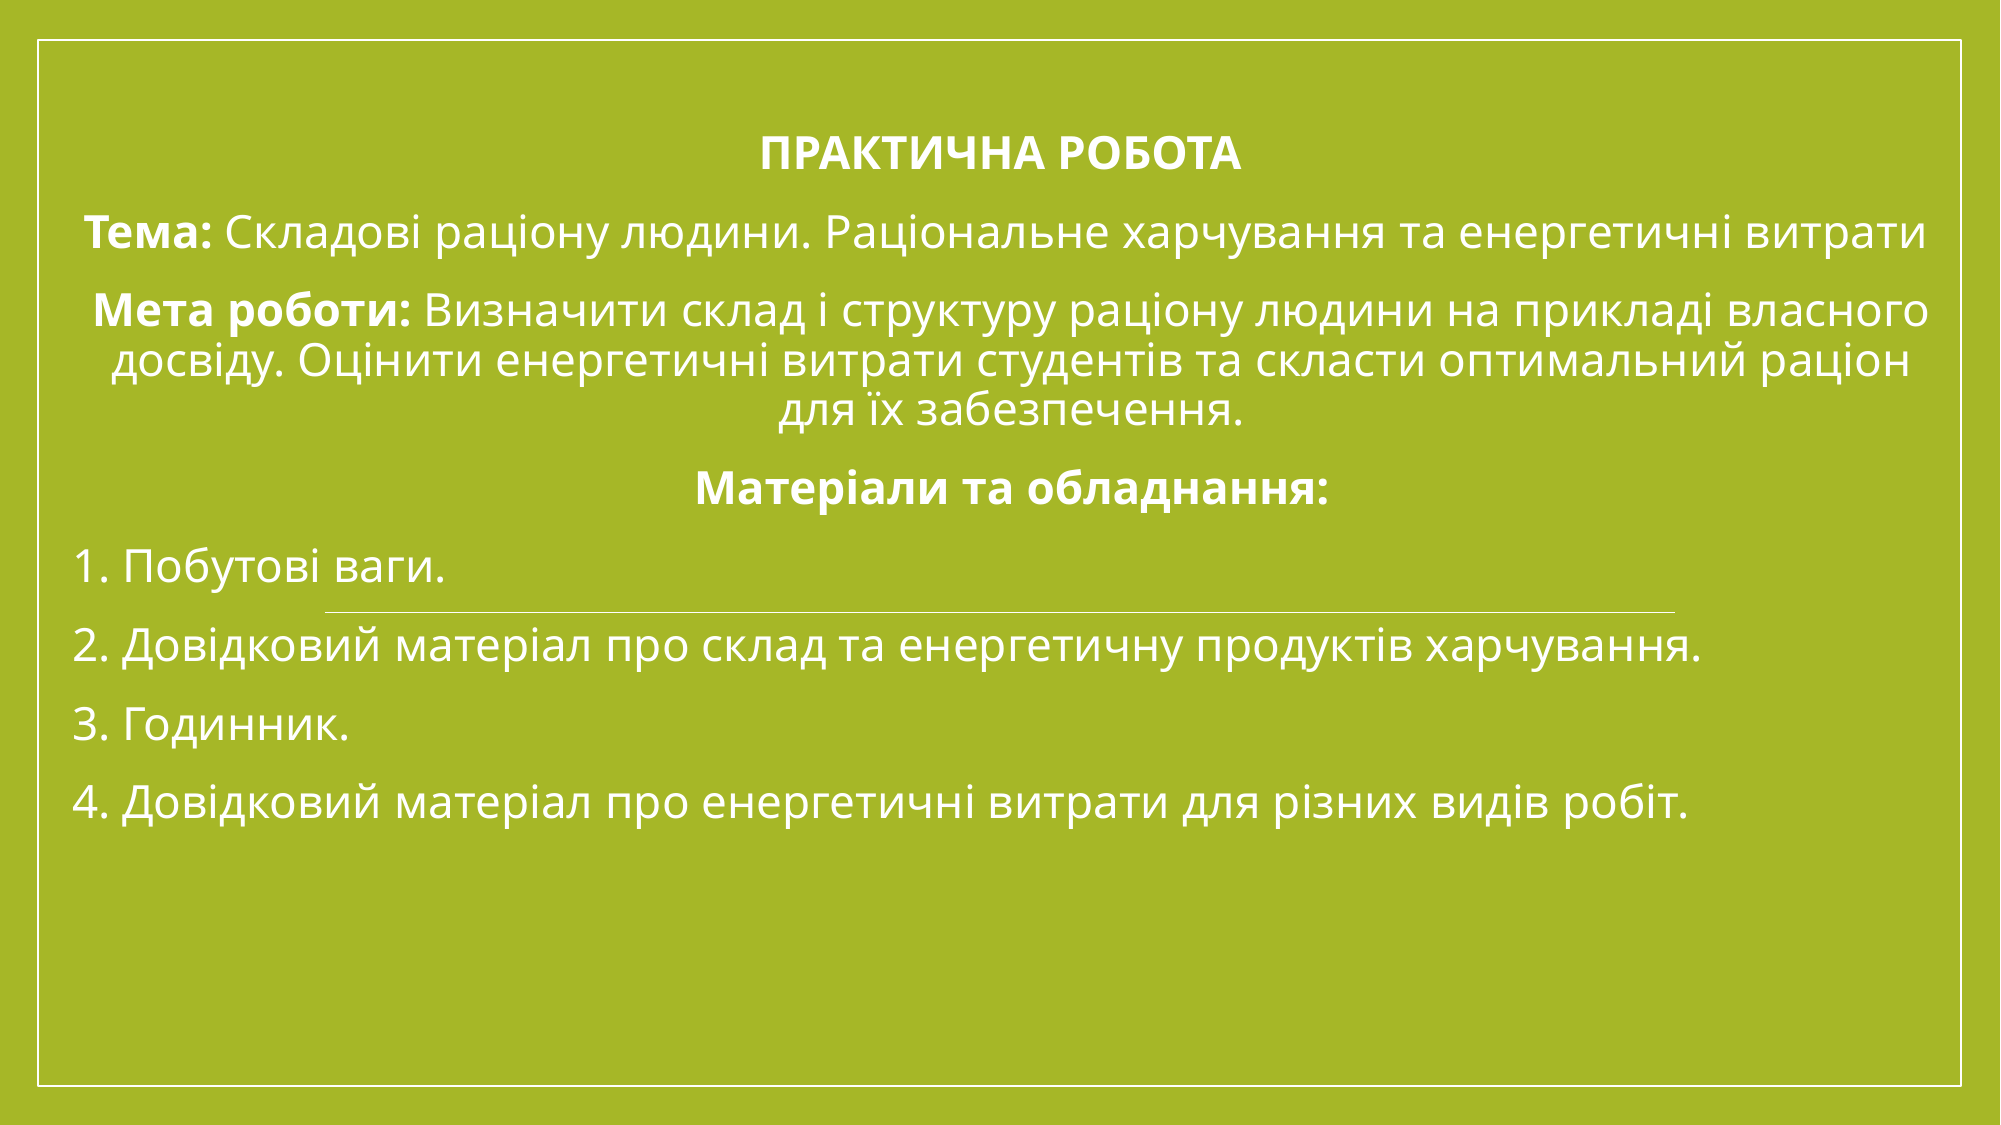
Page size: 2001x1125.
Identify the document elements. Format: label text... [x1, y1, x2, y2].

subtitle ПРАКТИЧНА робота Тема: Складові раціону людини. Раціональне харчування та енергетичні витрати Мета роботи: Визначити склад і структуру раціону людини на прикладі власного досвіду. Оцінити енергетичні витрати студентів та скласти оптимальний раціон для їх забезпечення. Матеріали та обладнання: 1. Побутові ваги. 2. Довідковий матеріал про склад та енергетичну продуктів харчування. 3. Годинник. 4. Довідковий матеріал про енергетичні витрати для різних видів робіт. [57, 122, 1967, 1055]
